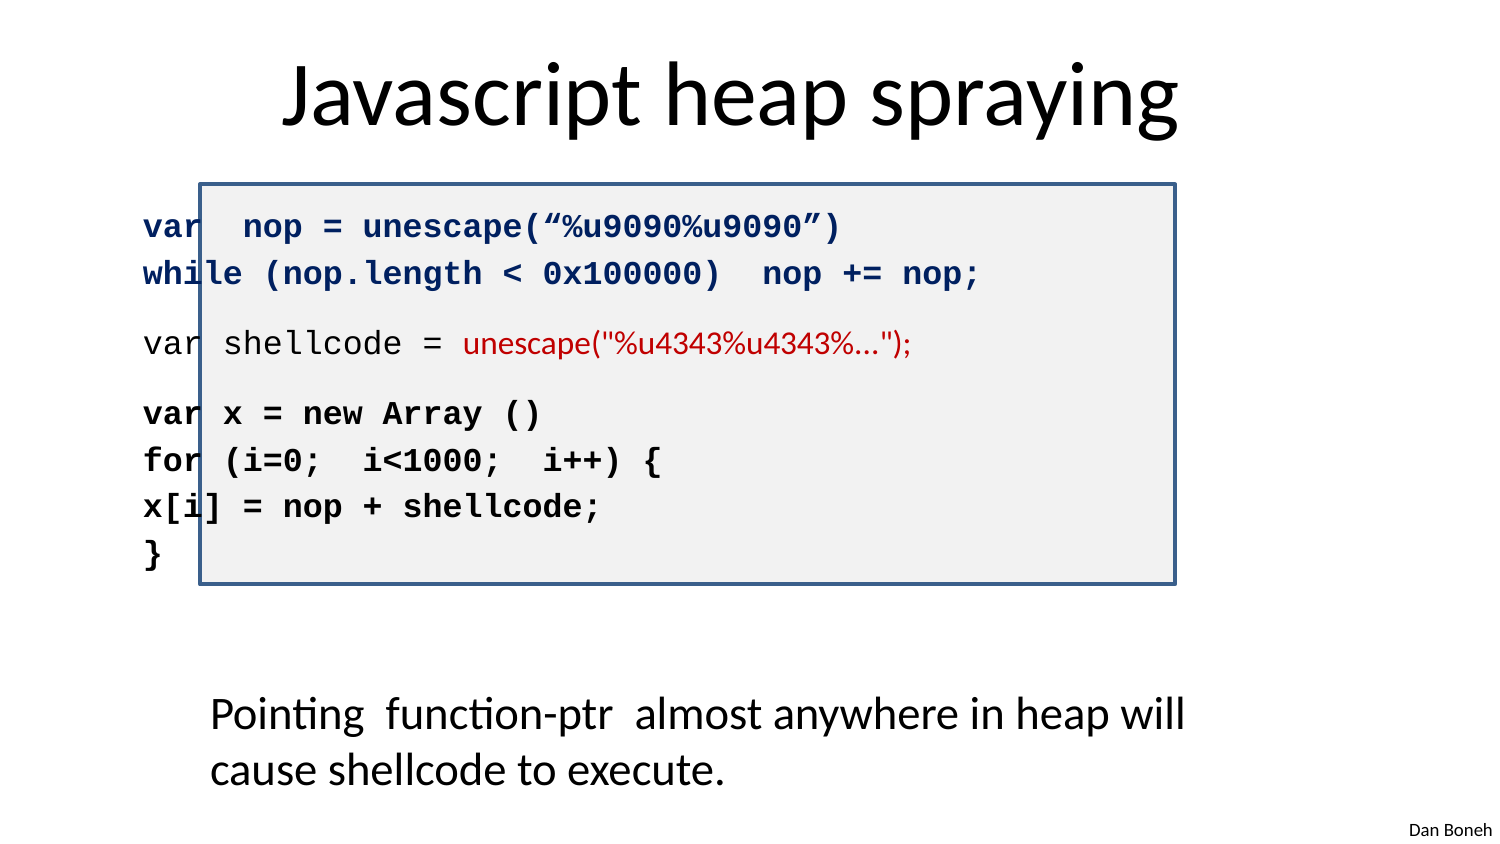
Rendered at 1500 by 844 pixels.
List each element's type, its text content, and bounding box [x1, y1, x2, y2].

list var nop = unescape(“%u9090%u9090”) while (nop.length < 0x100000) nop += nop; var shellcode = unescape("%u4343%u4343%..."); var x = new Array () for (i=0; i<1000; i++) { x[i] = nop + shellcode; } Pointing function-ptr almost anywhere in heap will cause shellcode to execute. [75, 196, 1425, 810]
title Javascript heap spraying [37, 18, 1425, 160]
text_box [198, 182, 1177, 196]
